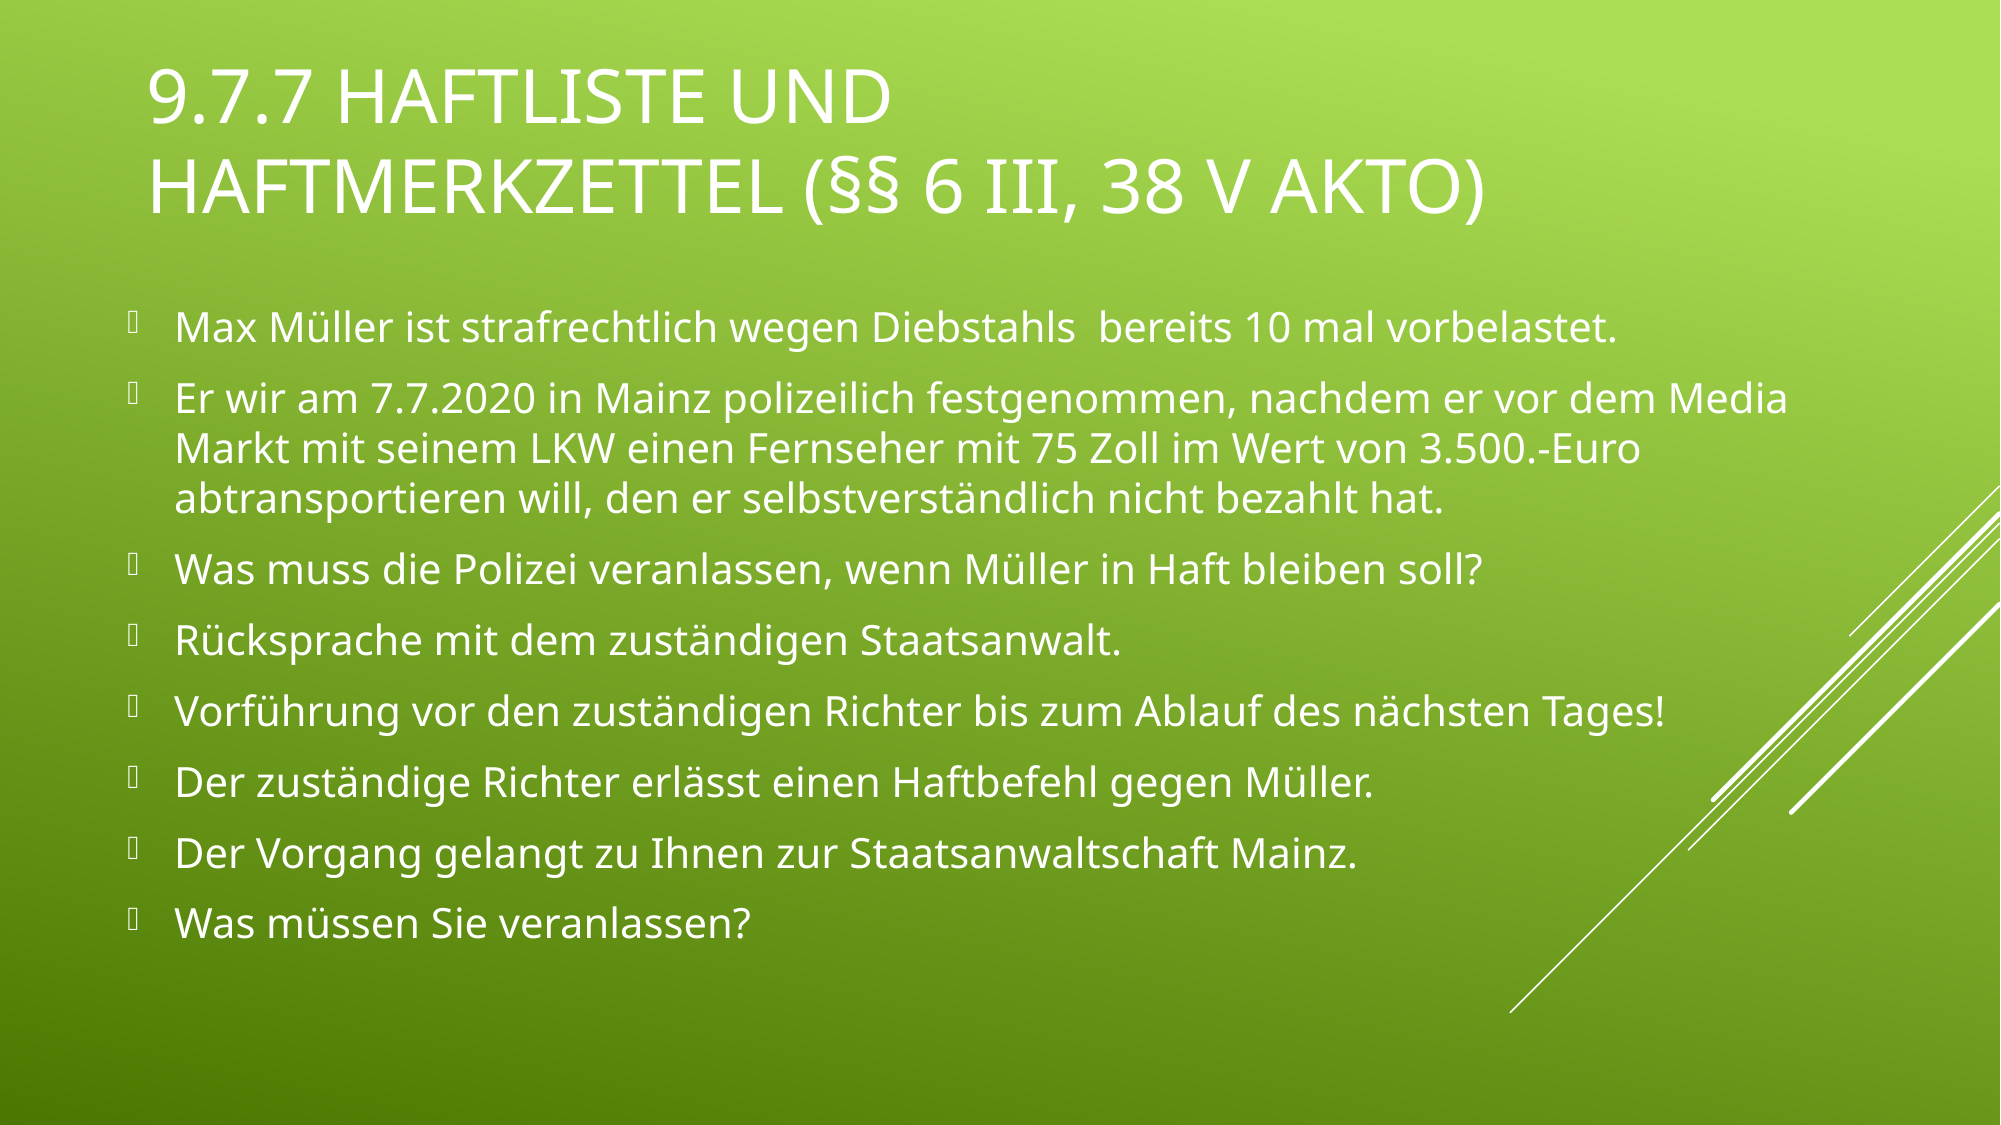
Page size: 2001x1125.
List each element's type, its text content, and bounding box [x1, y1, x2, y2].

list Max Müller ist strafrechtlich wegen Diebstahls bereits 10 mal vorbelastet. Er wir am 7.7.2020 in Mainz polizeilich festgenommen, nachdem er vor dem Media Markt mit seinem LKW einen Fernseher mit 75 Zoll im Wert von 3.500.-Euro abtransportieren will, den er selbstverständlich nicht bezahlt hat. Was muss die Polizei veranlassen, wenn Müller in Haft bleiben soll? Rücksprache mit dem zuständigen Staatsanwalt. Vorführung vor den zuständigen Richter bis zum Ablauf des nächsten Tages! Der zuständige Richter erlässt einen Haftbefehl gegen Müller. Der Vorgang gelangt zu Ihnen zur Staatsanwaltschaft Mainz. Was müssen Sie veranlassen? [112, 261, 1809, 1057]
title 9.7.7 Haftliste und Haftmerkzettel (§§ 6 III, 38 V AktO) [131, 14, 1532, 261]
